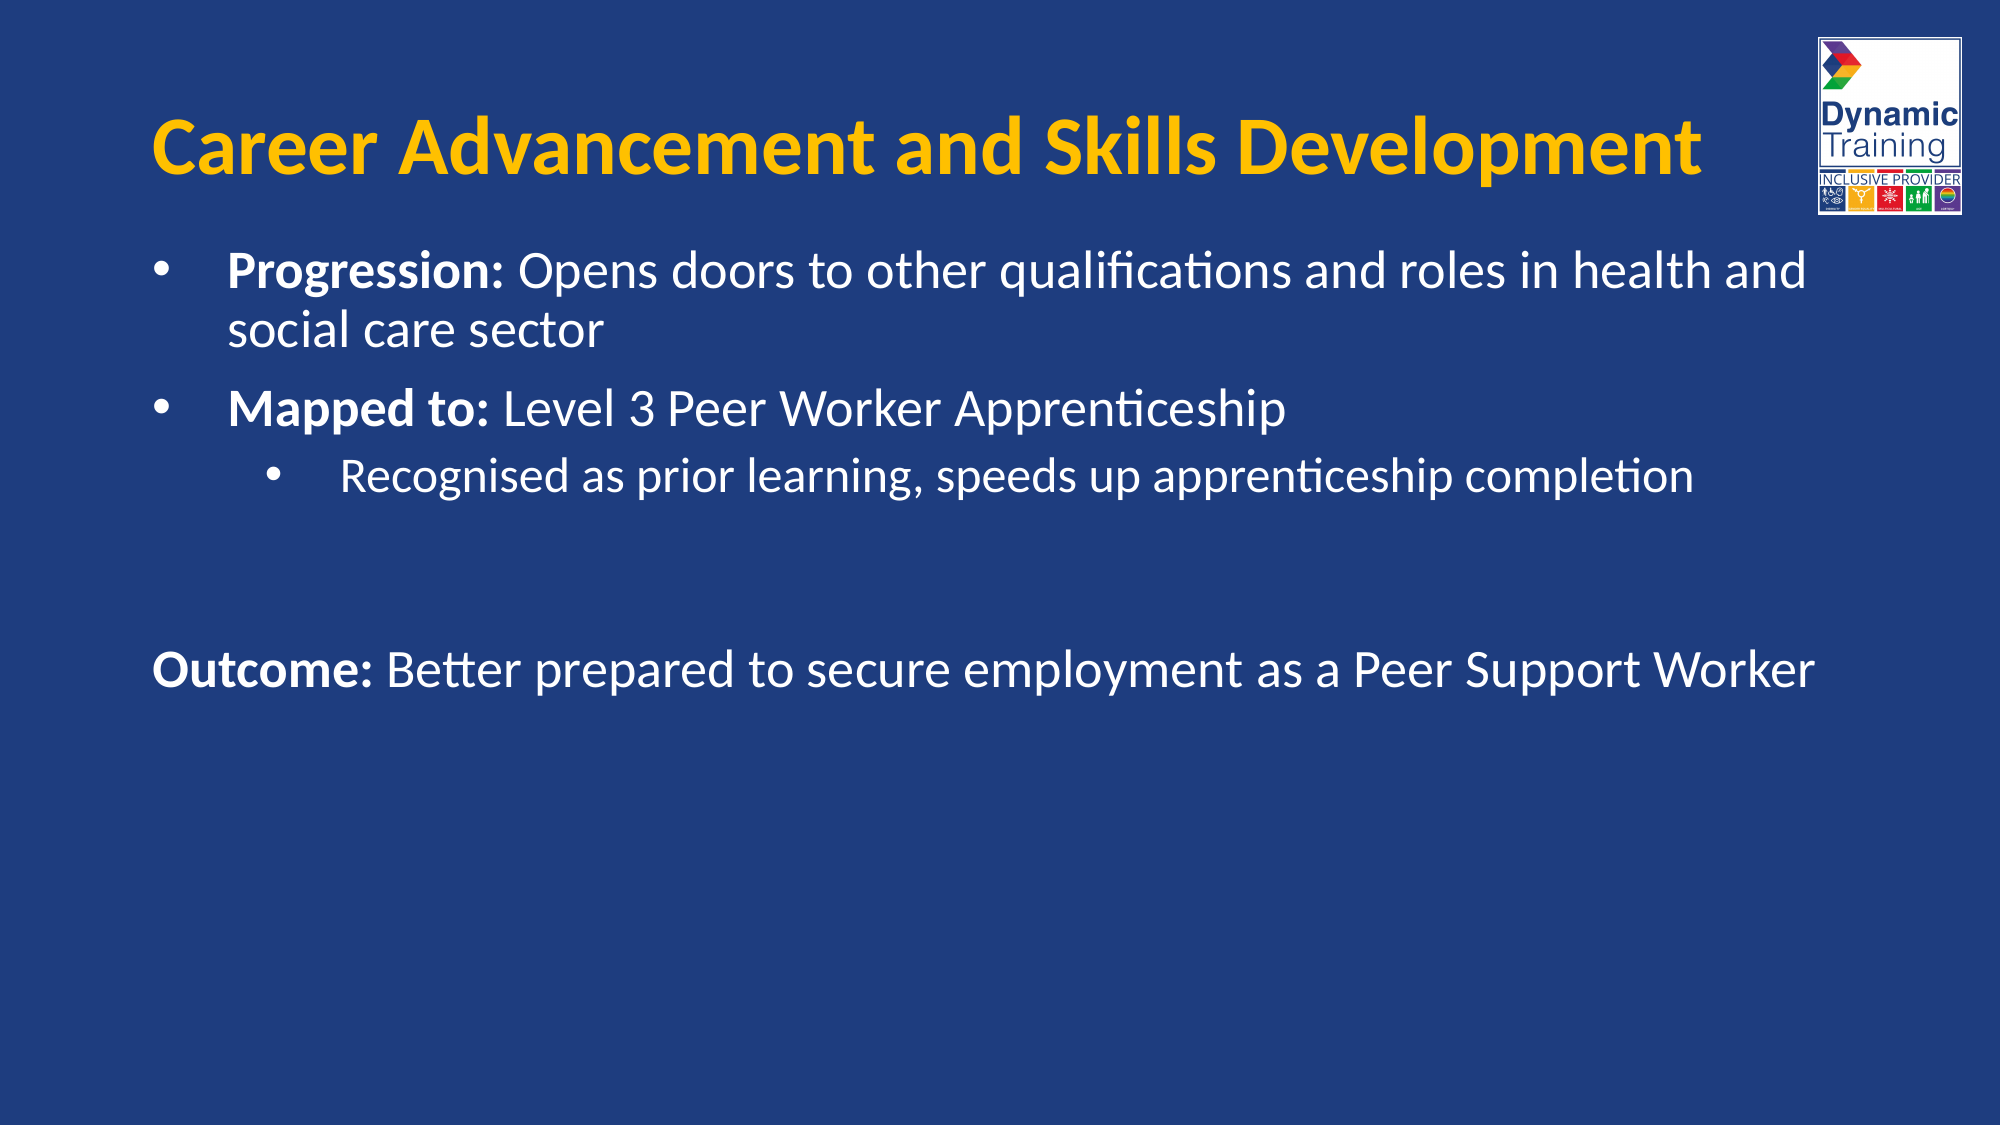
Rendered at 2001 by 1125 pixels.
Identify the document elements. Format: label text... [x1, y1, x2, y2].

list Progression: Opens doors to other qualifications and roles in health and social care sector Mapped to: Level 3 Peer Worker Apprenticeship Recognised as prior learning, speeds up apprenticeship completion Outcome: Better prepared to secure employment as a Peer Support Worker [137, 234, 1863, 1046]
title Career Advancement and Skills Development [137, 59, 1863, 234]
picture [1818, 37, 1962, 215]
